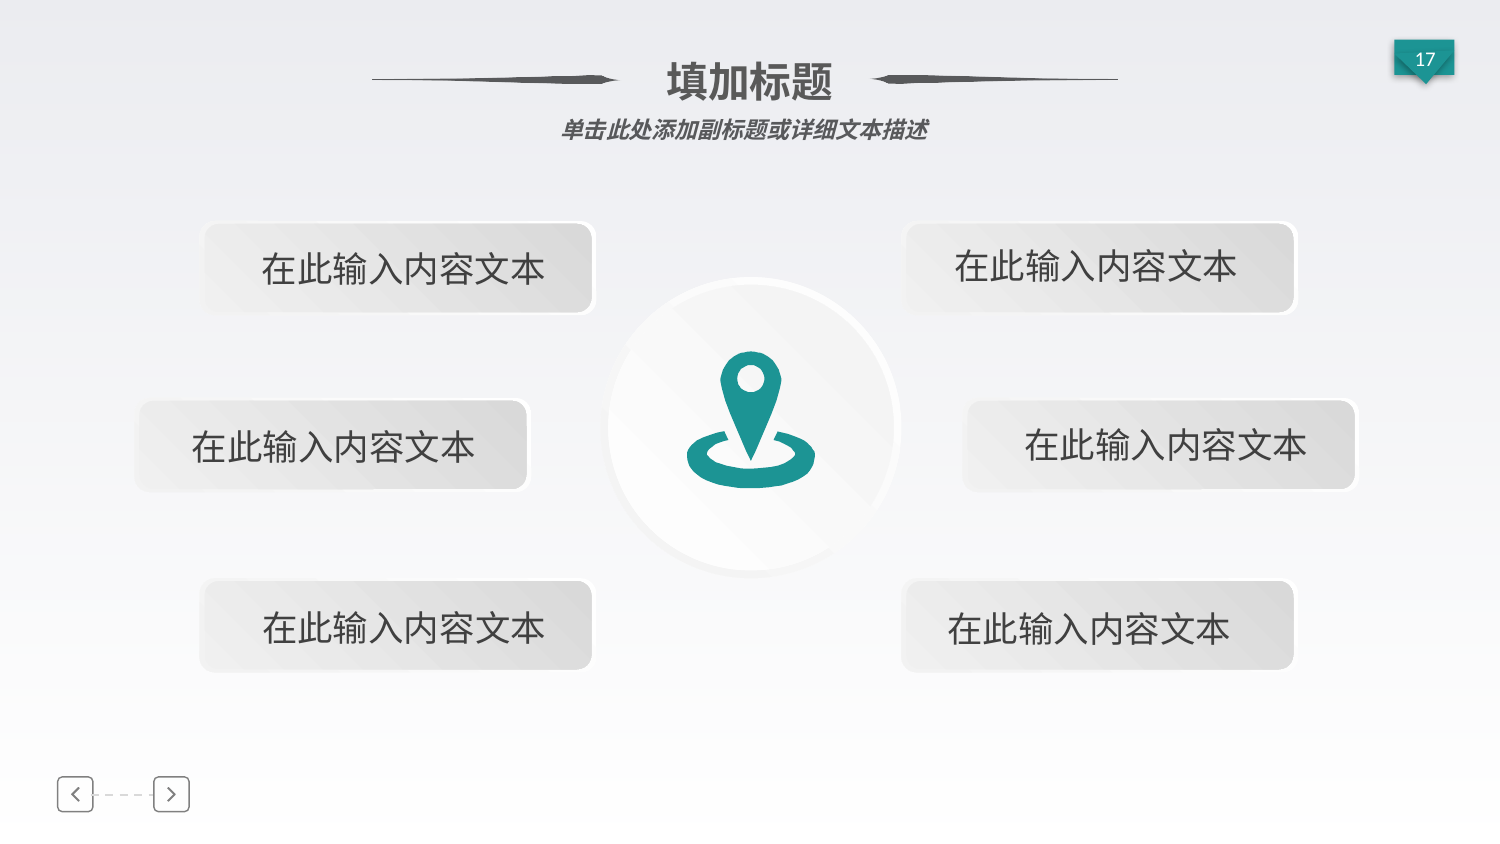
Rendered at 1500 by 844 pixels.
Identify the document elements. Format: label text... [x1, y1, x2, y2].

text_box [901, 220, 1299, 316]
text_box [199, 220, 597, 316]
text_box 单击此处添加副标题或详细文本描述 [545, 108, 943, 151]
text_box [962, 397, 1360, 493]
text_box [199, 577, 597, 673]
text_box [134, 397, 532, 493]
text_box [600, 276, 902, 579]
picture [867, 74, 1119, 84]
text_box 填加标题 [584, 55, 916, 106]
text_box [901, 577, 1299, 673]
picture [371, 74, 623, 84]
